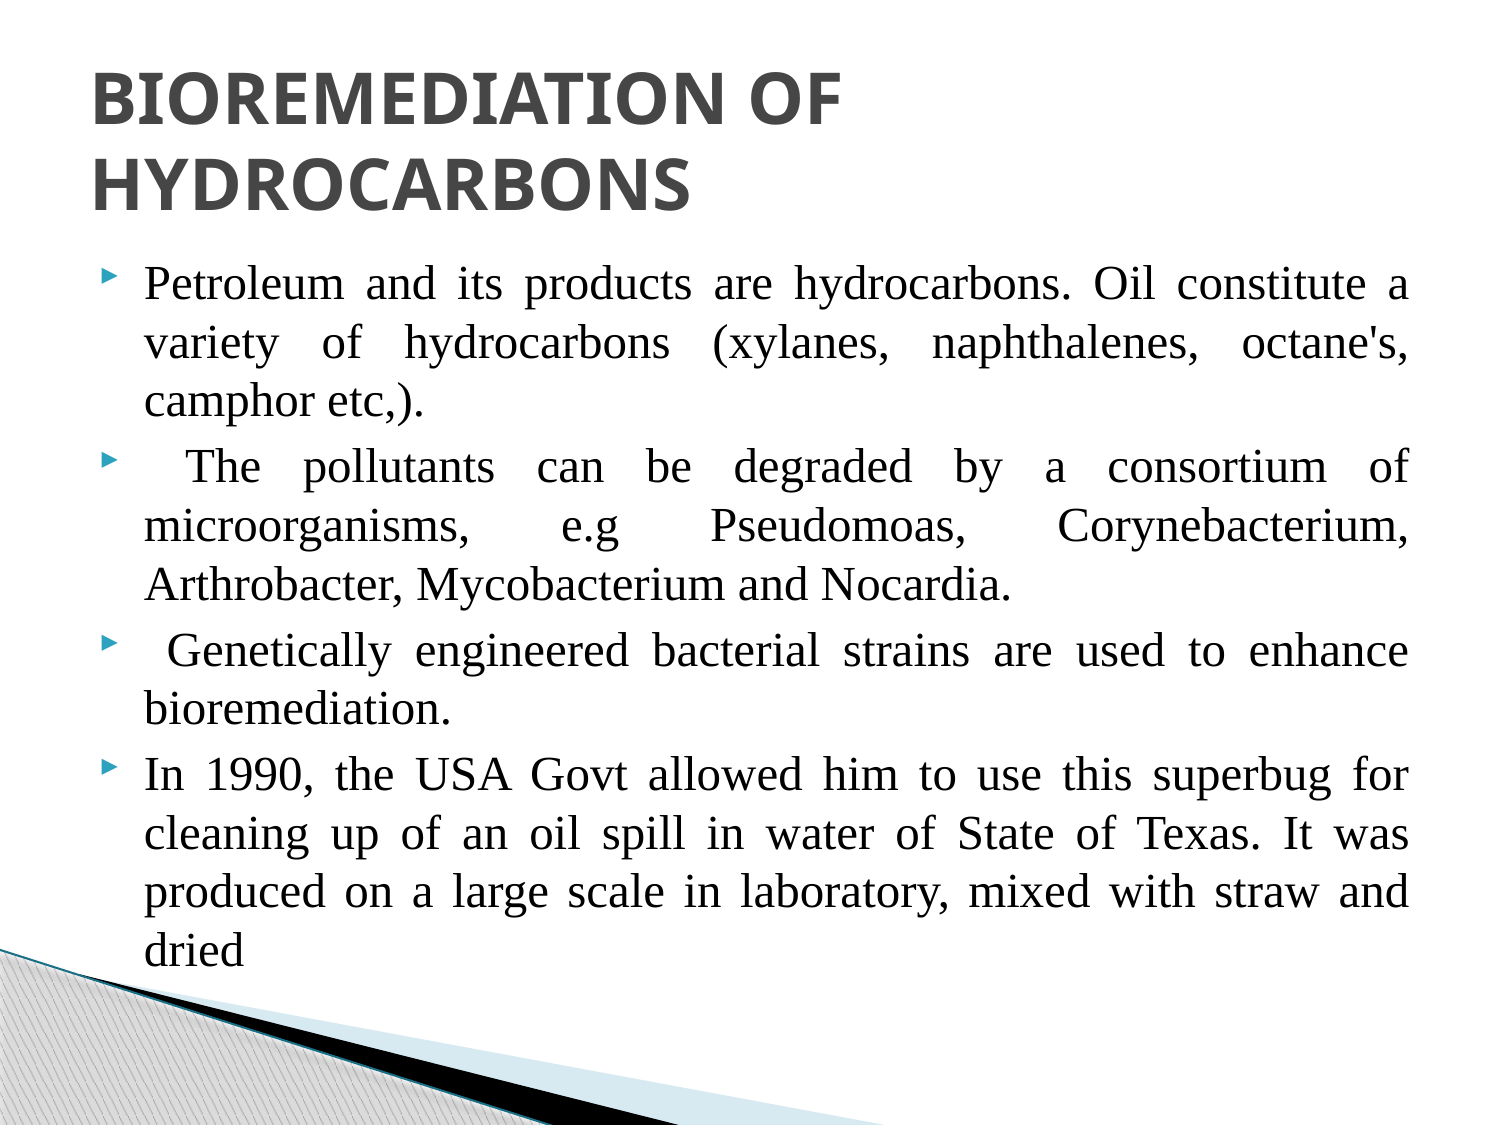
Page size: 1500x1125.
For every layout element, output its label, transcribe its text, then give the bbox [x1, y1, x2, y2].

title BIOREMEDIATION OF HYDROCARBONS [75, 45, 1425, 233]
list Petroleum and its products are hydrocarbons. Oil constitute a variety of hydrocarbons (xylanes, naphthalenes, octane's, camphor etc,). The pollutants can be degraded by a consortium of microorganisms, e.g Pseudomoas, Corynebacterium, Arthrobacter, Mycobacterium and Nocardia. Genetically engineered bacterial strains are used to enhance bioremediation. In 1990, the USA Govt allowed him to use this superbug for cleaning up of an oil spill in water of State of Texas. It was produced on a large scale in laboratory, mixed with straw and dried [75, 243, 1425, 986]
